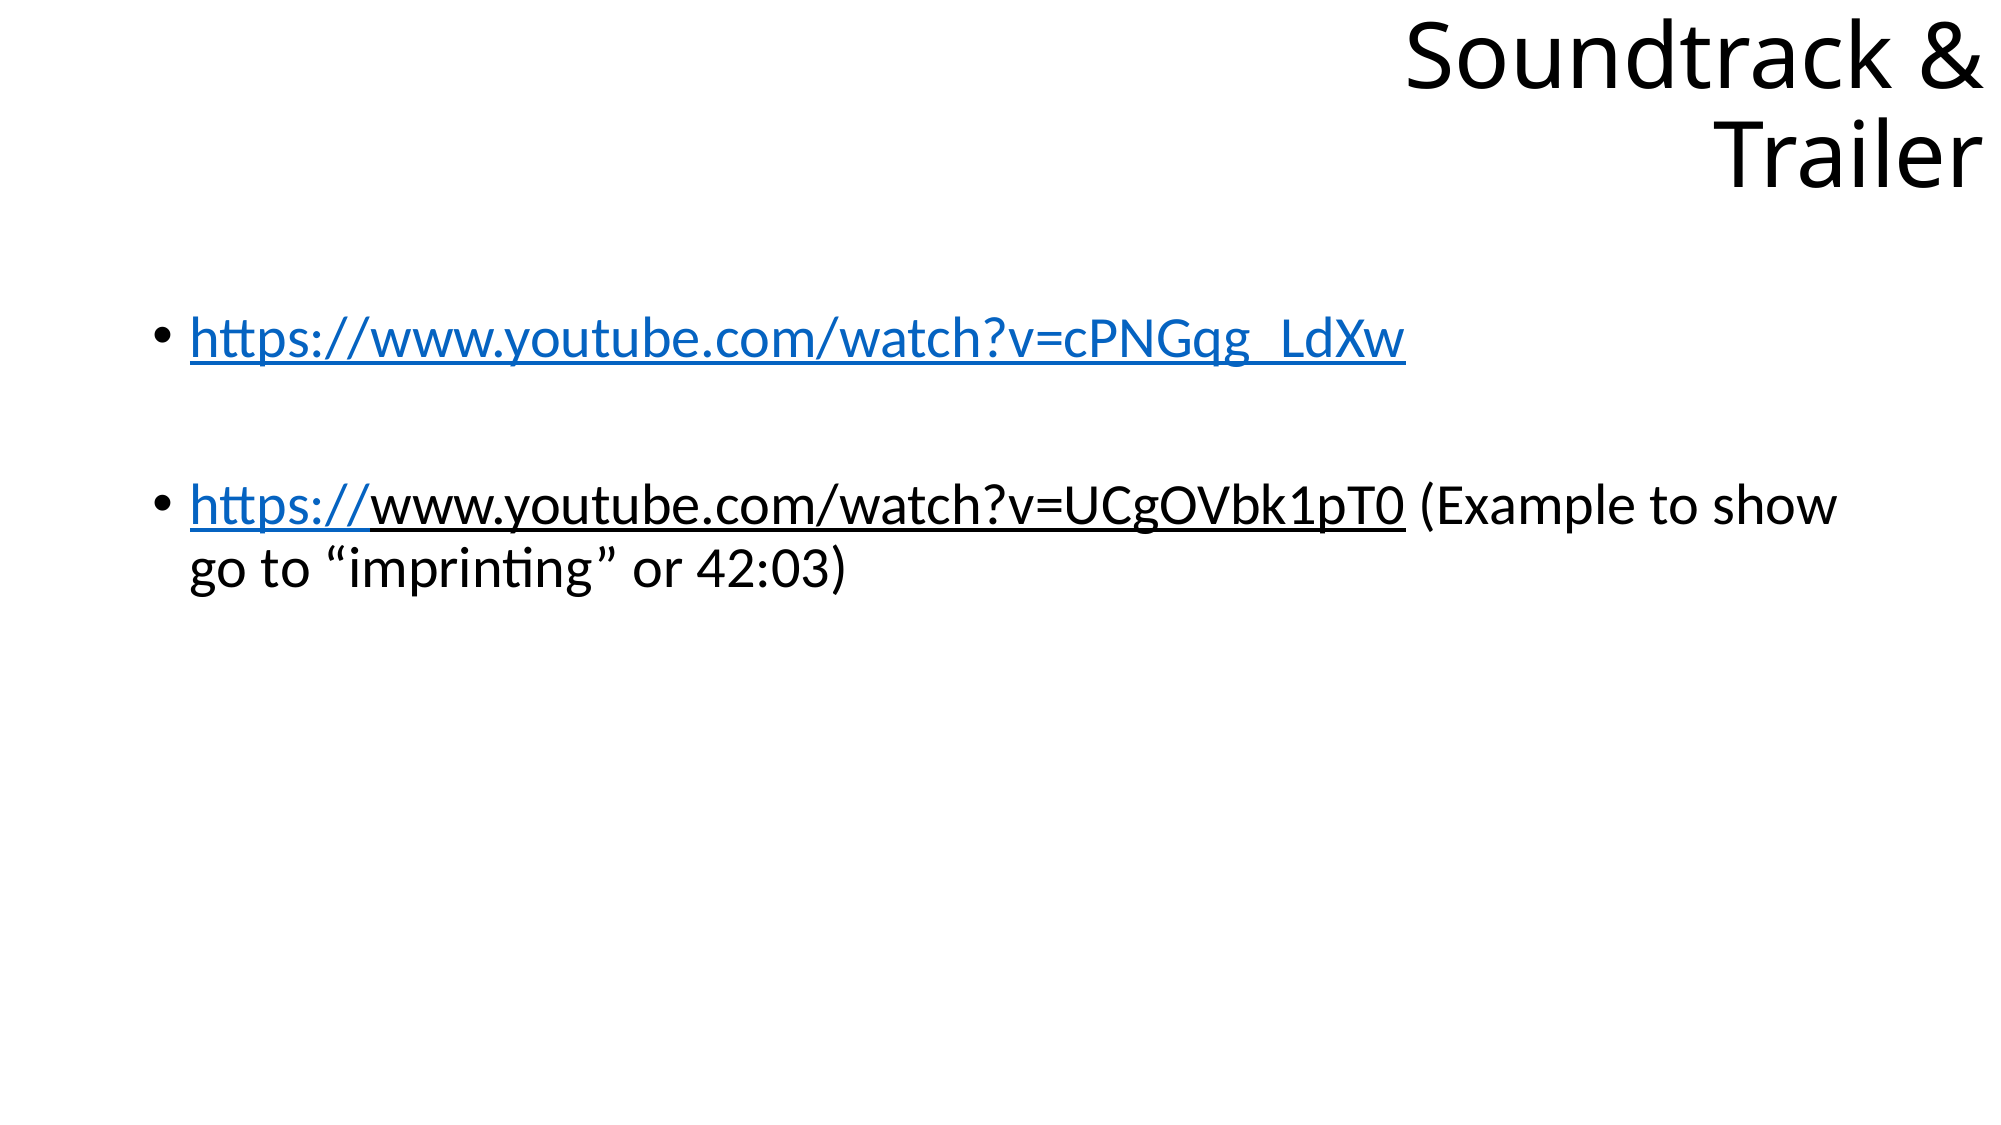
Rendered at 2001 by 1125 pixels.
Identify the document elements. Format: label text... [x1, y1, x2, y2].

title Soundtrack & Trailer [1190, 0, 2000, 218]
list https://www.youtube.com/watch?v=cPNGqg_LdXw https://www.youtube.com/watch?v=UCgOVbk1pT0 (Example to show go to “imprinting” or 42:03) [137, 299, 1863, 1014]
